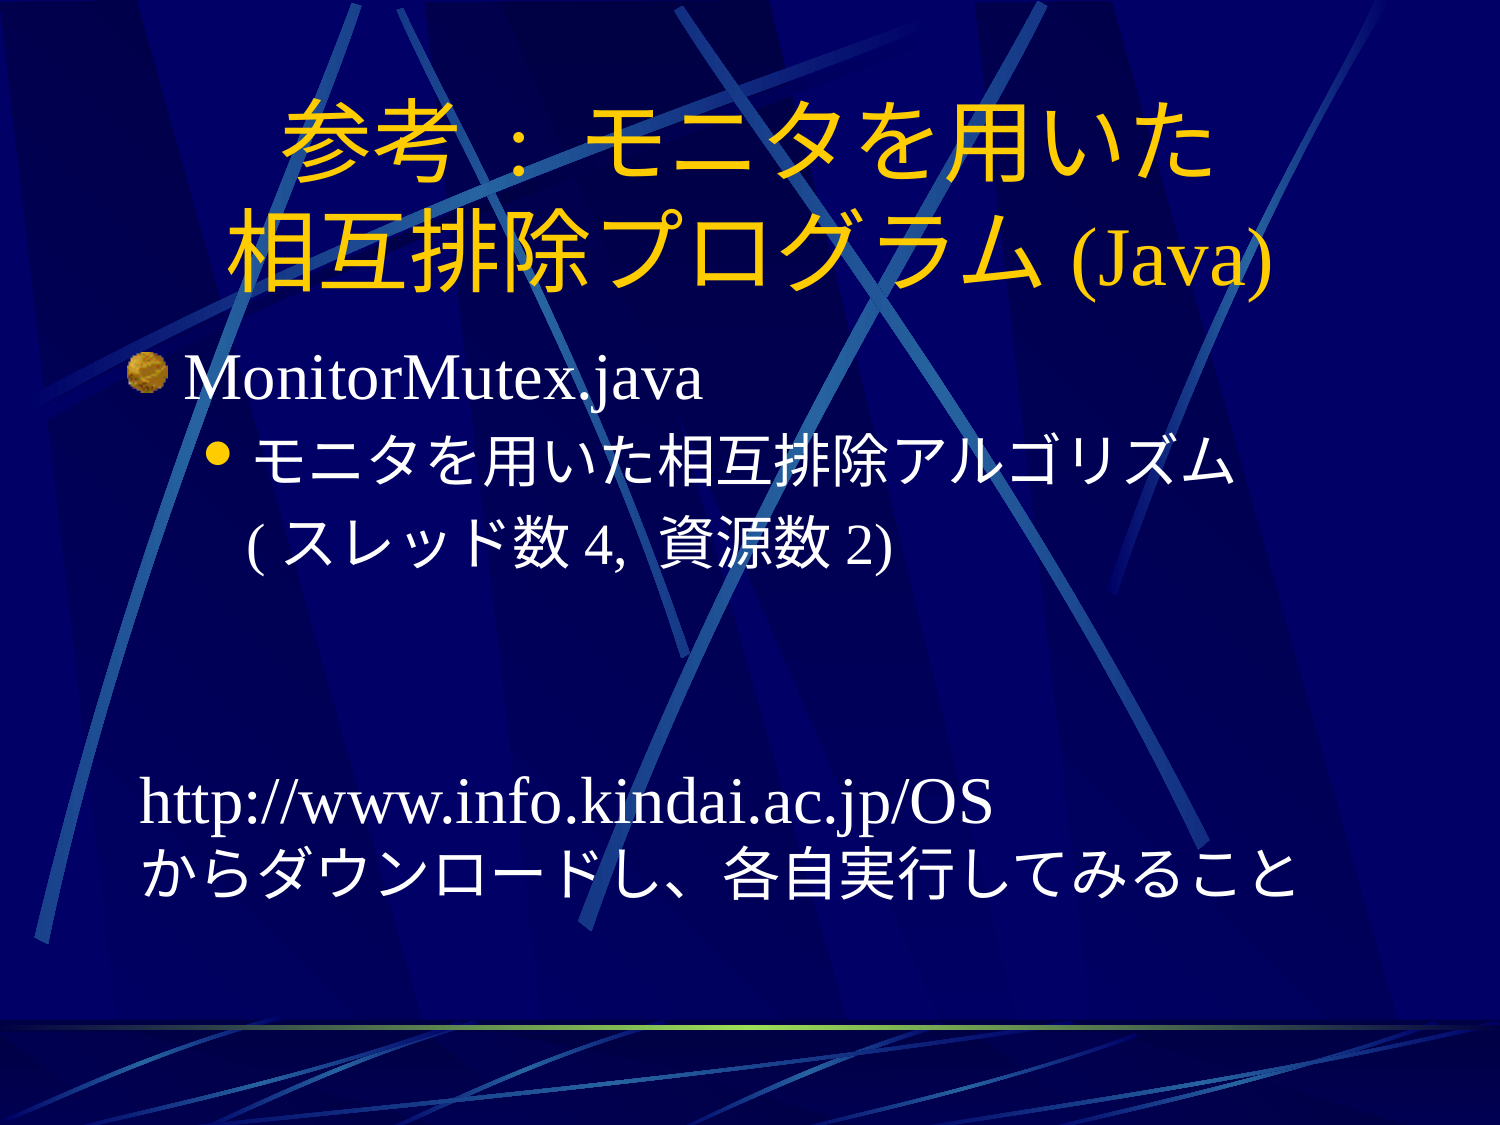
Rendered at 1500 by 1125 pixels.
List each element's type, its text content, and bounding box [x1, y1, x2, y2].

picture [127, 352, 168, 393]
list MonitorMutex.java モニタを用いた相互排除アルゴリズム (スレッド数4, 資源数2) [112, 324, 1388, 1001]
text_box http://www.info.kindai.ac.jp/OS からダウンロードし、各自実行してみること [125, 750, 1450, 915]
title 参考 : モニタを用いた 相互排除プログラム(Java) [112, 74, 1388, 313]
